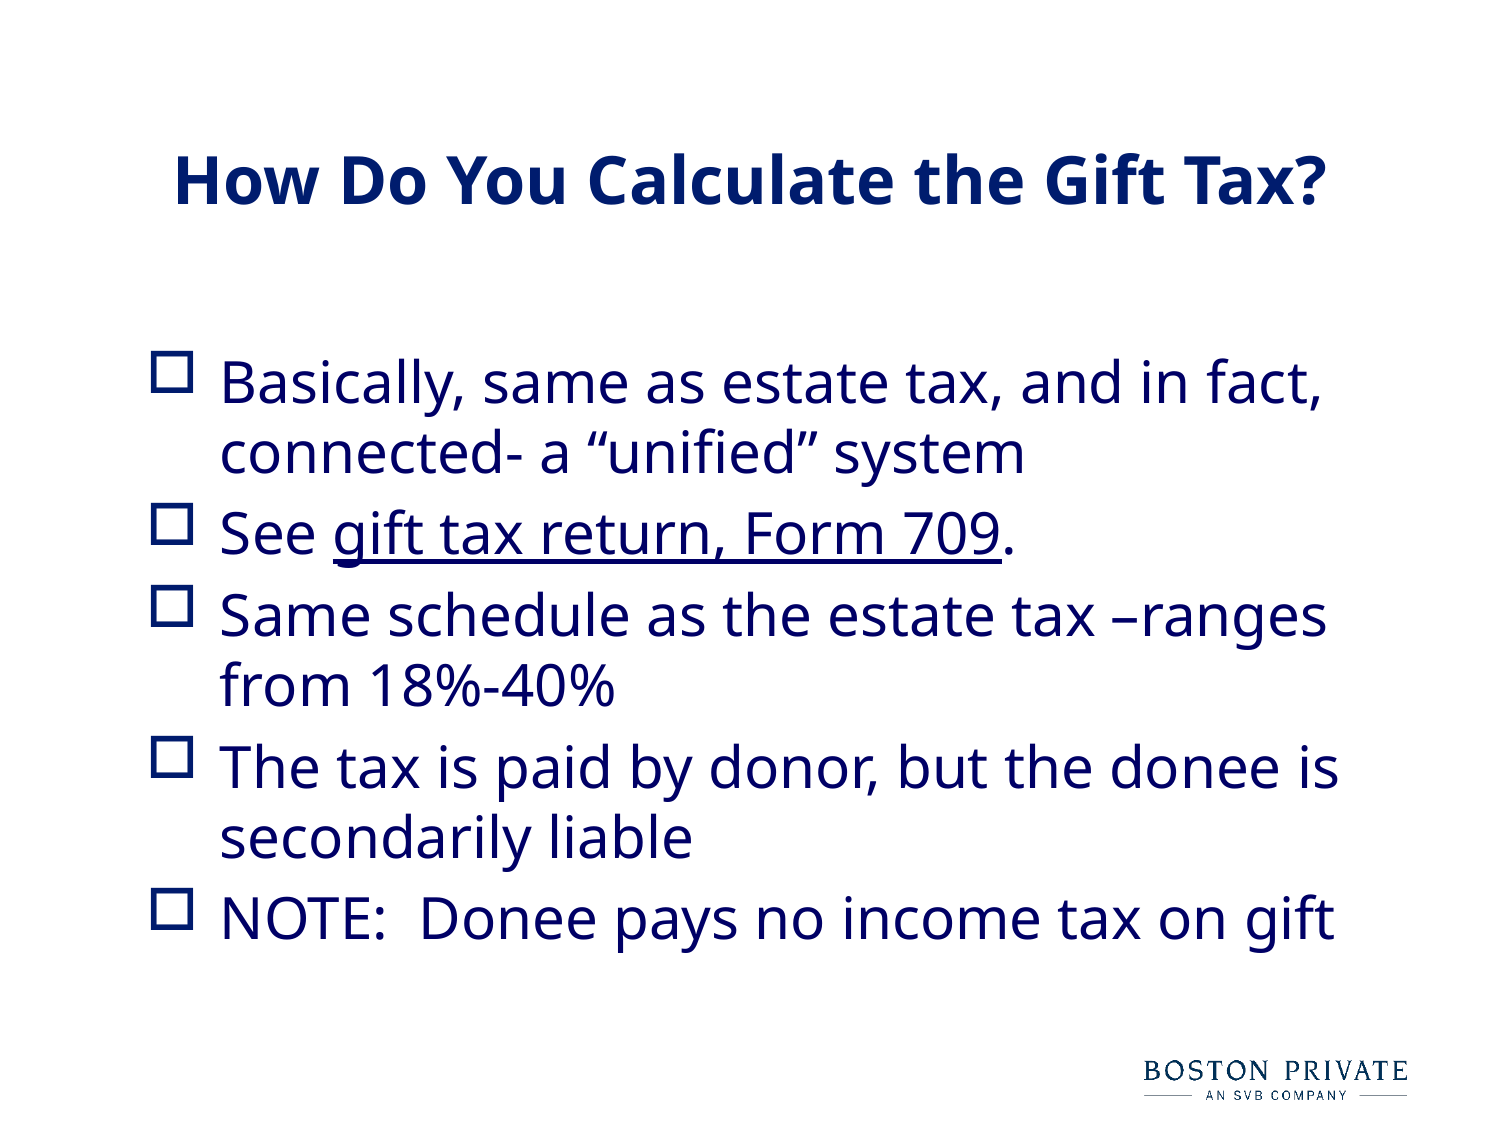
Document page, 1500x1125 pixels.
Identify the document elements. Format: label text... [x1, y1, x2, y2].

title How Do You Calculate the Gift Tax? [93, 49, 1407, 226]
picture [1143, 1060, 1407, 1101]
list Basically, same as estate tax, and in fact, connected- a “unified” system See gift tax return, Form 709. Same schedule as the estate tax –ranges from 18%-40% The tax is paid by donor, but the donee is secondarily liable NOTE: Donee pays no income tax on gift [92, 337, 1463, 988]
